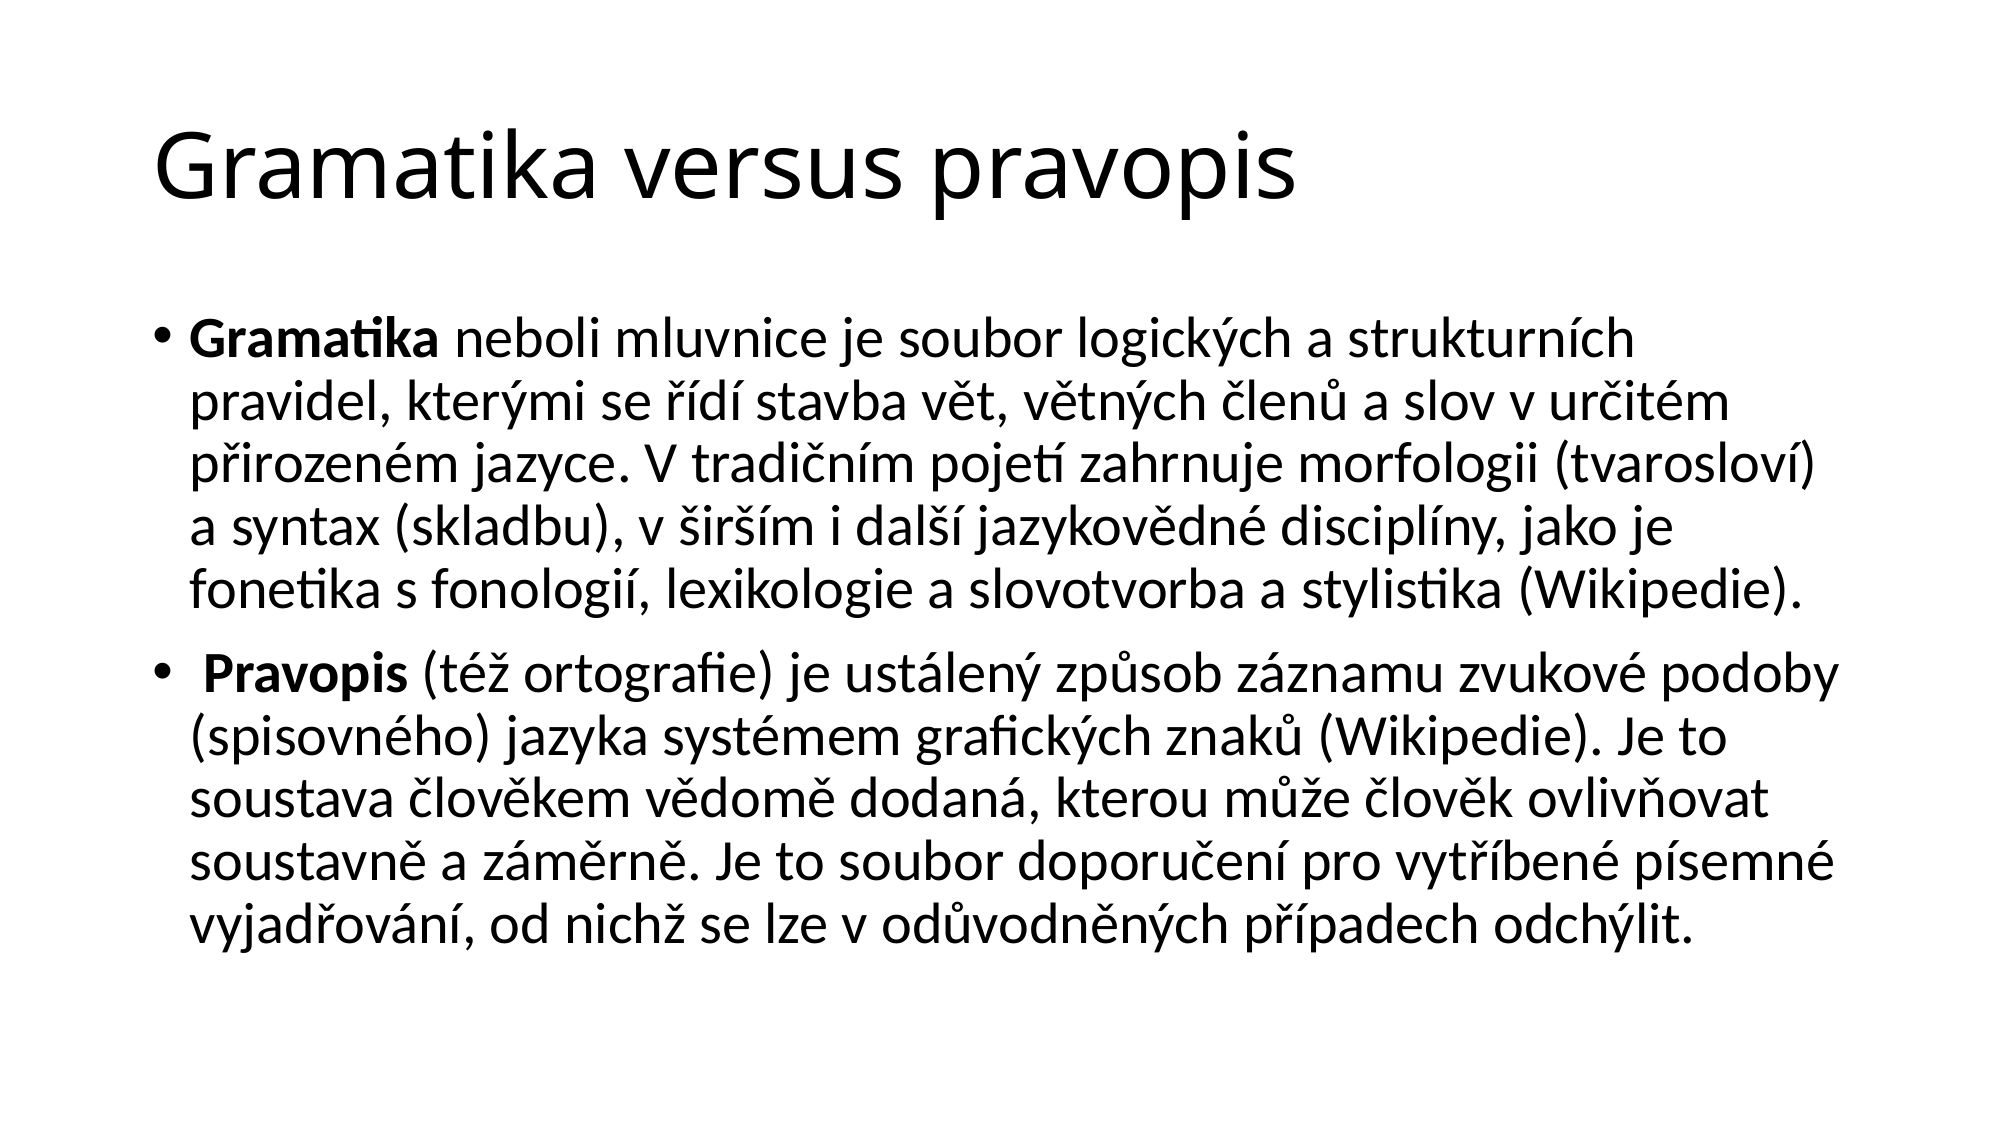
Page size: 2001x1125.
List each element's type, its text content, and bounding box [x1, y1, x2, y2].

list Gramatika neboli mluvnice je soubor logických a strukturních pravidel, kterými se řídí stavba vět, větných členů a slov v určitém přirozeném jazyce. V tradičním pojetí zahrnuje morfologii (tvarosloví) a syntax (skladbu), v širším i další jazykovědné disciplíny, jako je fonetika s fonologií, lexikologie a slovotvorba a stylistika (Wikipedie). Pravopis (též ortografie) je ustálený způsob záznamu zvukové podoby (spisovného) jazyka systémem grafických znaků (Wikipedie). Je to soustava člověkem vědomě dodaná, kterou může člověk ovlivňovat soustavně a záměrně. Je to soubor doporučení pro vytříbené písemné vyjadřování, od nichž se lze v odůvodněných případech odchýlit. [137, 299, 1863, 1014]
title Gramatika versus pravopis [137, 59, 1863, 278]
